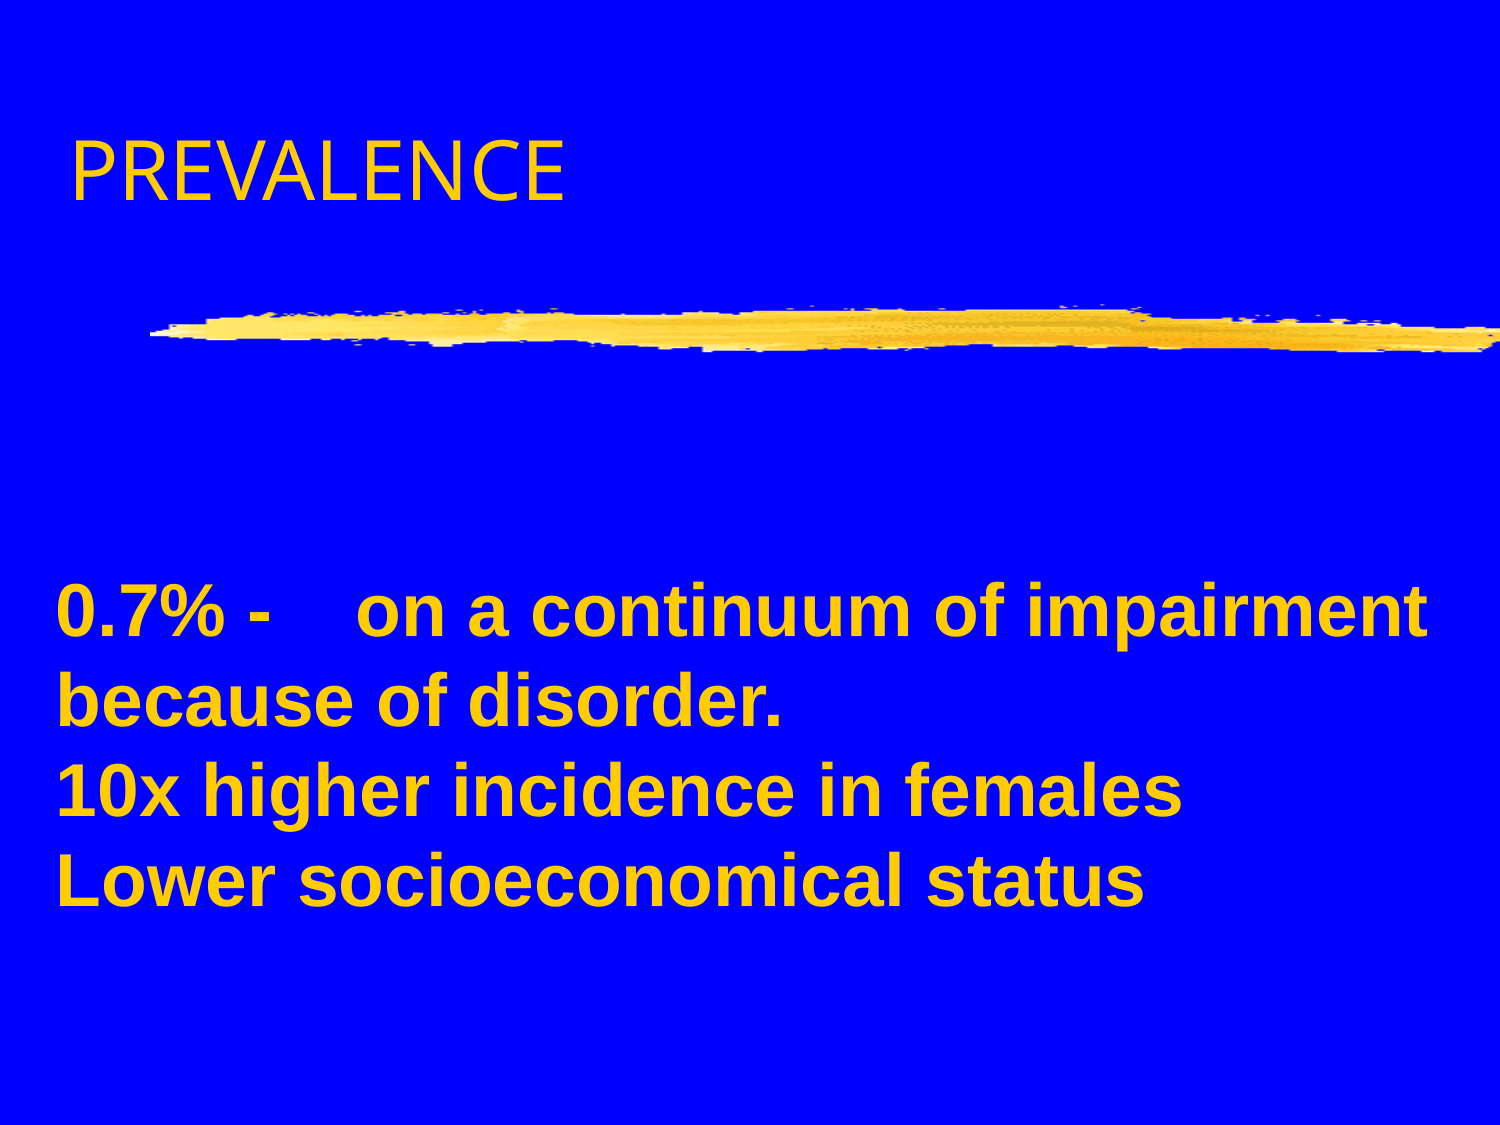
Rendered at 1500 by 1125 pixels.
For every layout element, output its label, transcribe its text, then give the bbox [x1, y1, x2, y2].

text_box 0.7% - on a continuum of impairment because of disorder. 10x higher incidence in females Lower socioeconomical status [41, 0, 1500, 929]
